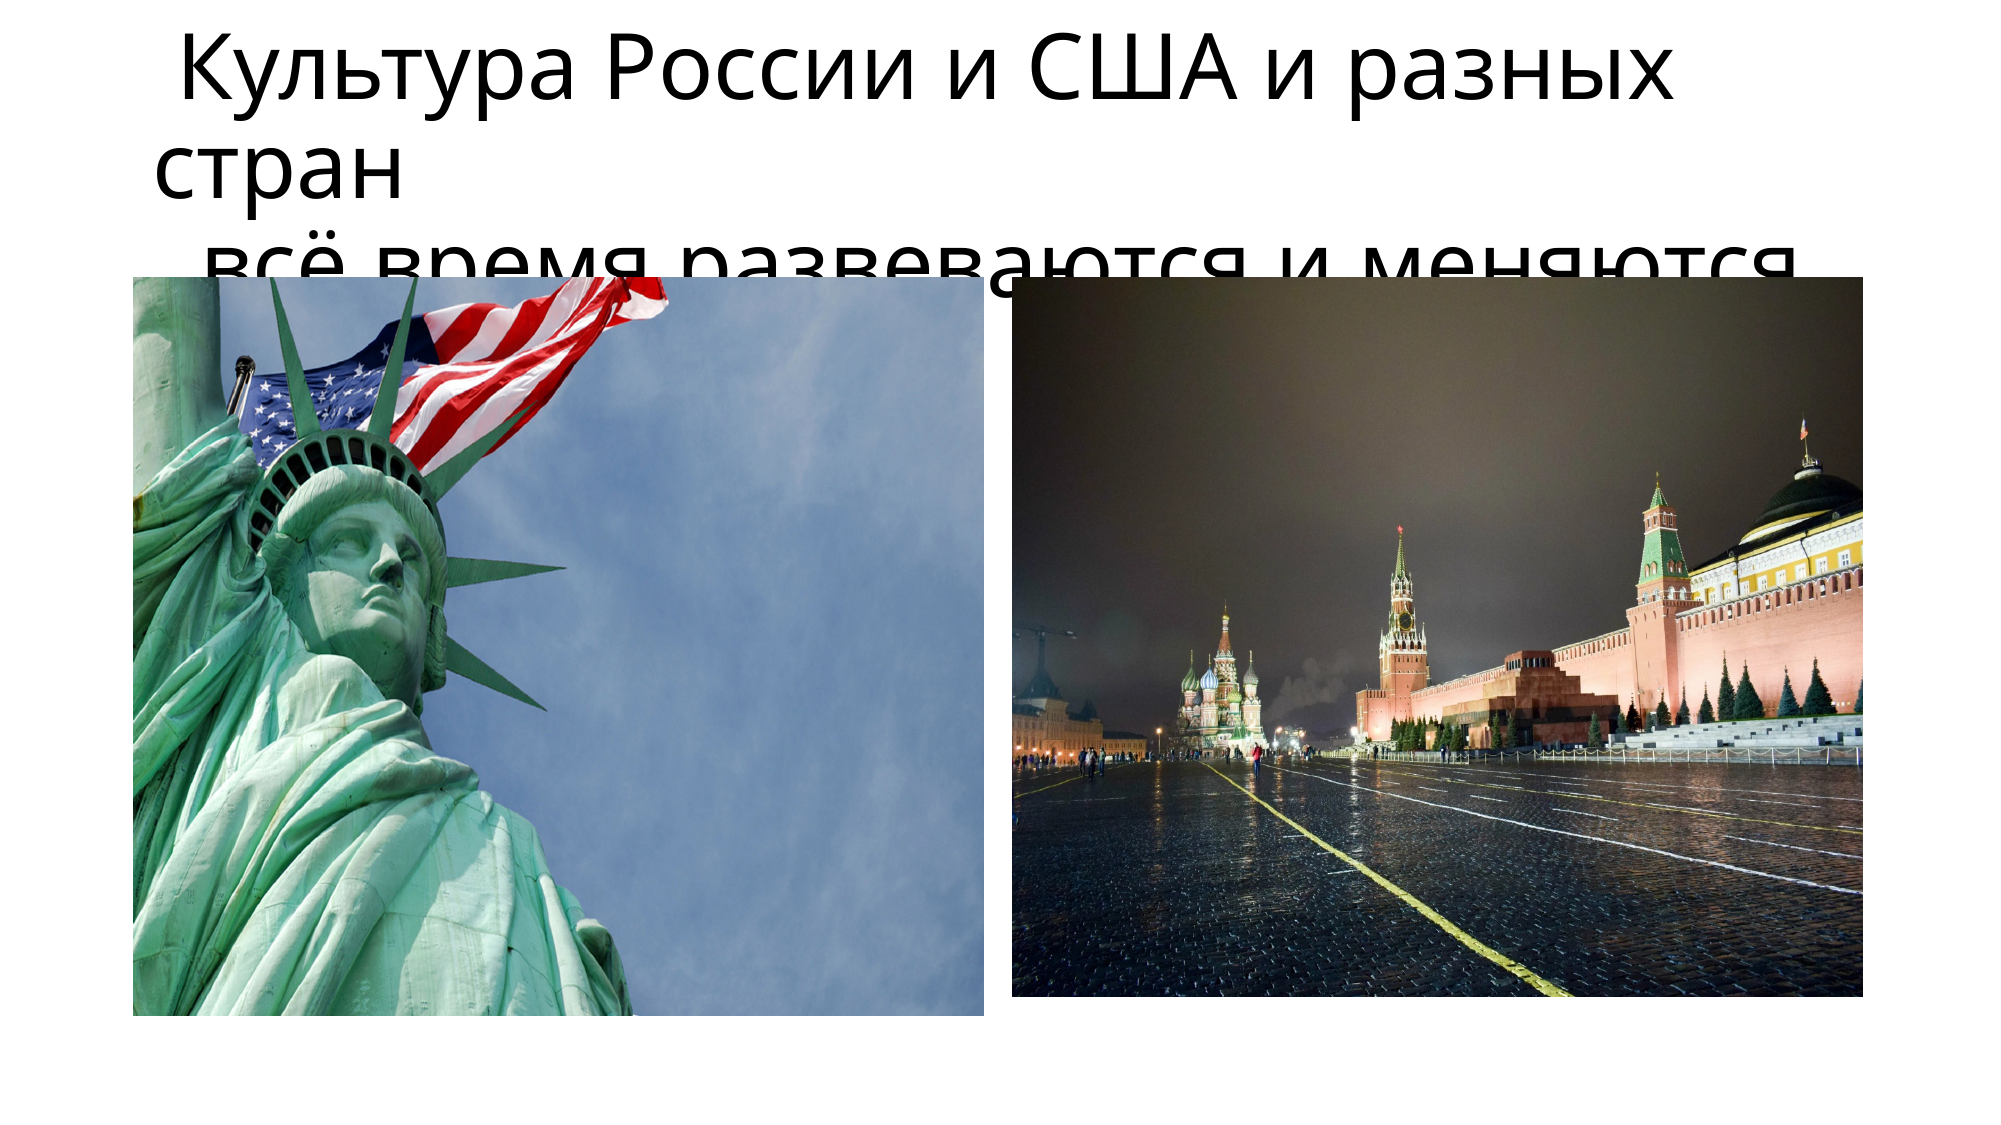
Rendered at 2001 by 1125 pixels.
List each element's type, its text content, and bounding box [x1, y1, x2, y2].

title Культура России и США и разных стран всё время развеваются и меняются [137, 59, 1863, 278]
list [1012, 277, 1863, 997]
picture [133, 277, 984, 1016]
